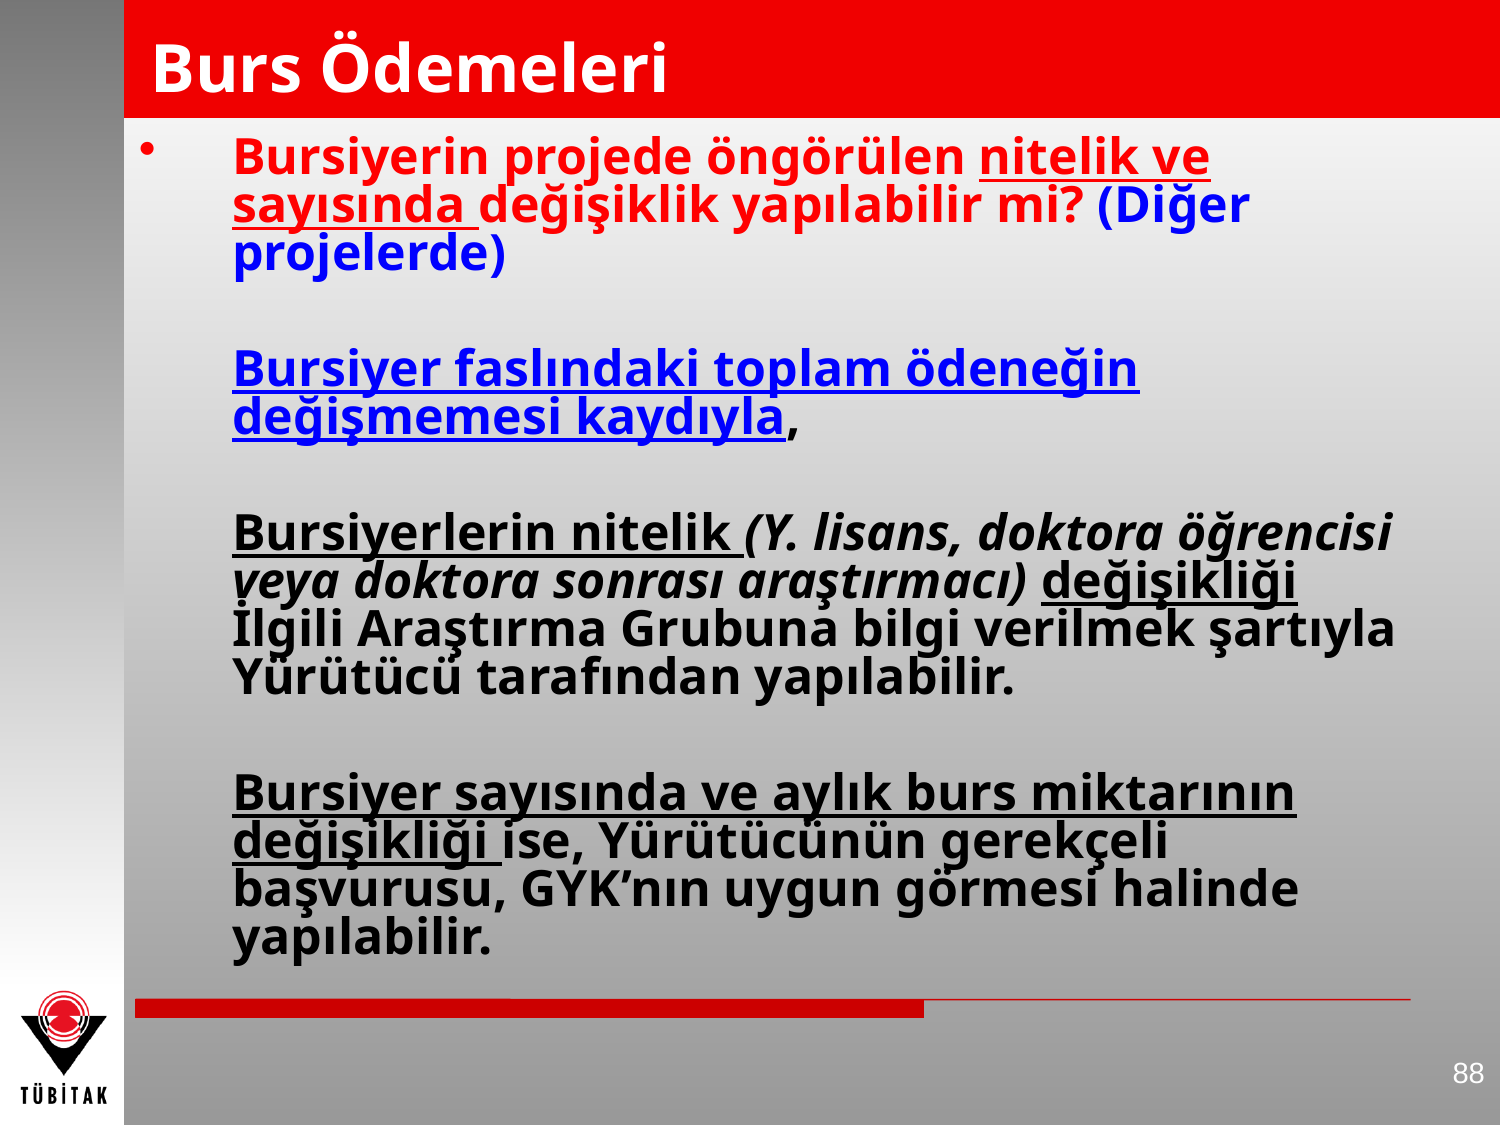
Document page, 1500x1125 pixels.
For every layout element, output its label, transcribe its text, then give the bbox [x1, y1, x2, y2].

slide_number 88 [1149, 1046, 1500, 1125]
picture [16, 988, 111, 1104]
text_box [135, 999, 1411, 1018]
title Burs Ödemeleri [135, 0, 1500, 114]
list Bursiyerin projede öngörülen nitelik ve sayısında değişiklik yapılabilir mi? (Diğer projelerde) Bursiyer faslındaki toplam ödeneğin değişmemesi kaydıyla, Bursiyerlerin nitelik (Y. lisans, doktora öğrencisi veya doktora sonrası araştırmacı) değişikliği İlgili Araştırma Grubuna bilgi verilmek şartıyla Yürütücü tarafından yapılabilir. Bursiyer sayısında ve aylık burs miktarının değişikliği ise, Yürütücünün gerekçeli başvurusu, GYK’nın uygun görmesi halinde yapılabilir. [123, 128, 1424, 1009]
